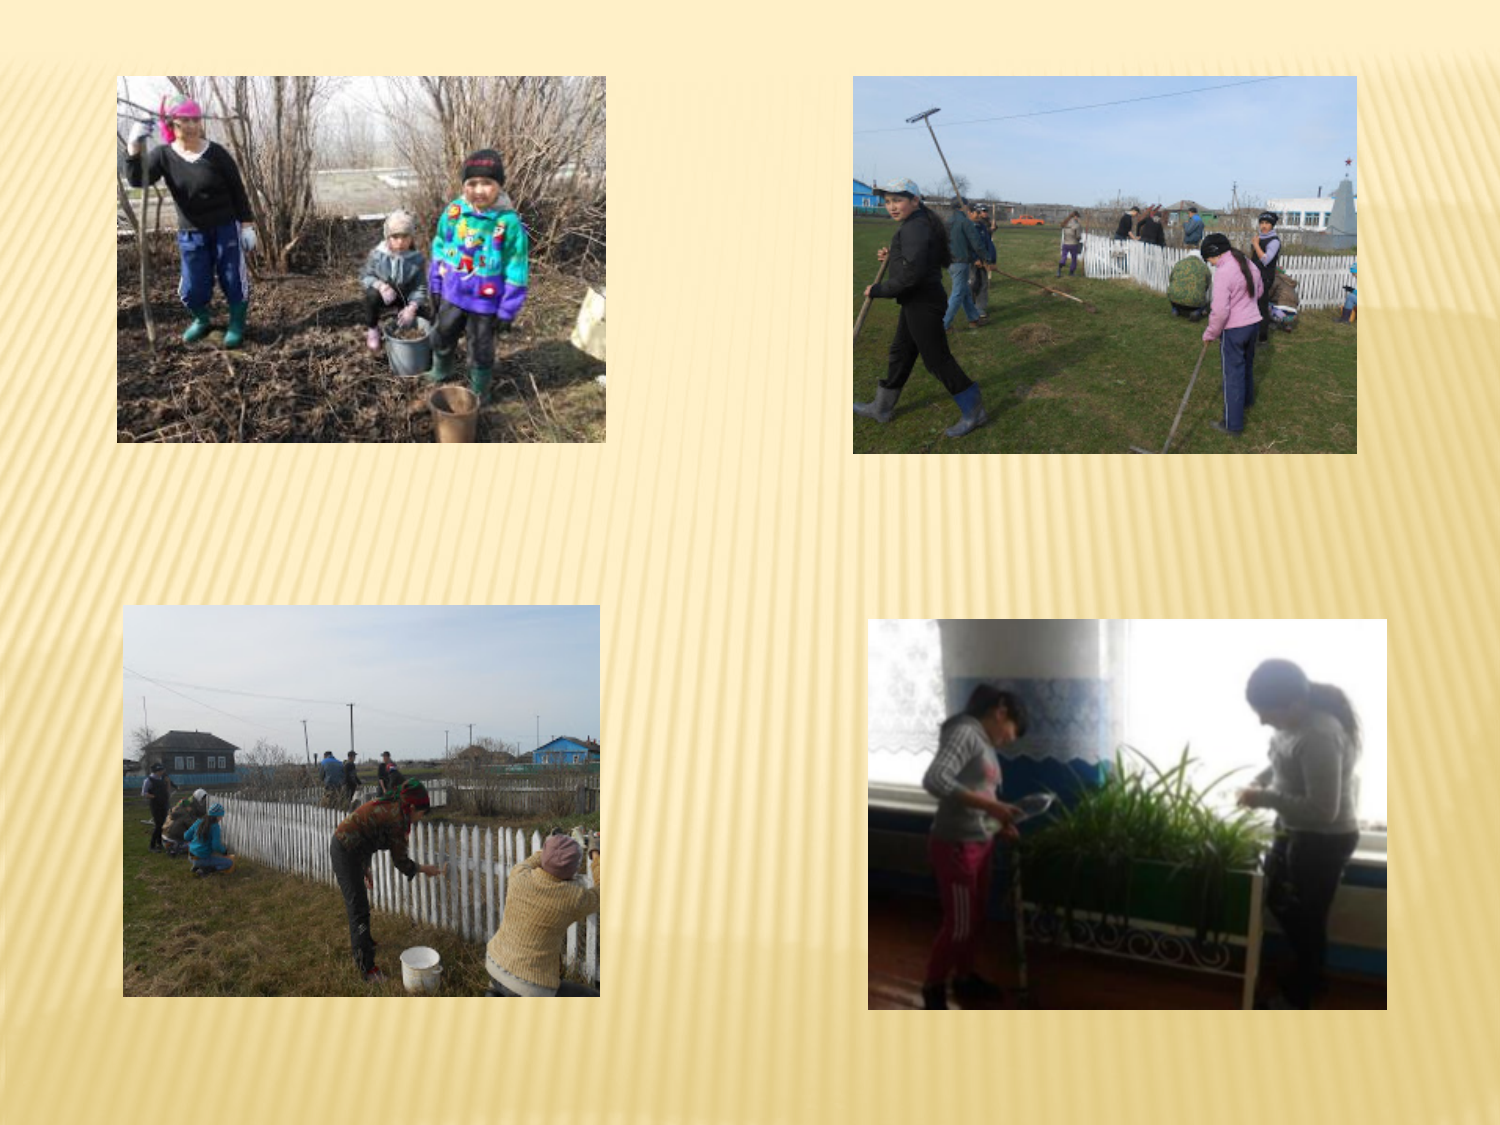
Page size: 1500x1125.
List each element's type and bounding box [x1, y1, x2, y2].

picture [853, 76, 1357, 455]
picture [117, 76, 607, 444]
picture [867, 619, 1387, 1010]
picture [123, 604, 600, 997]
